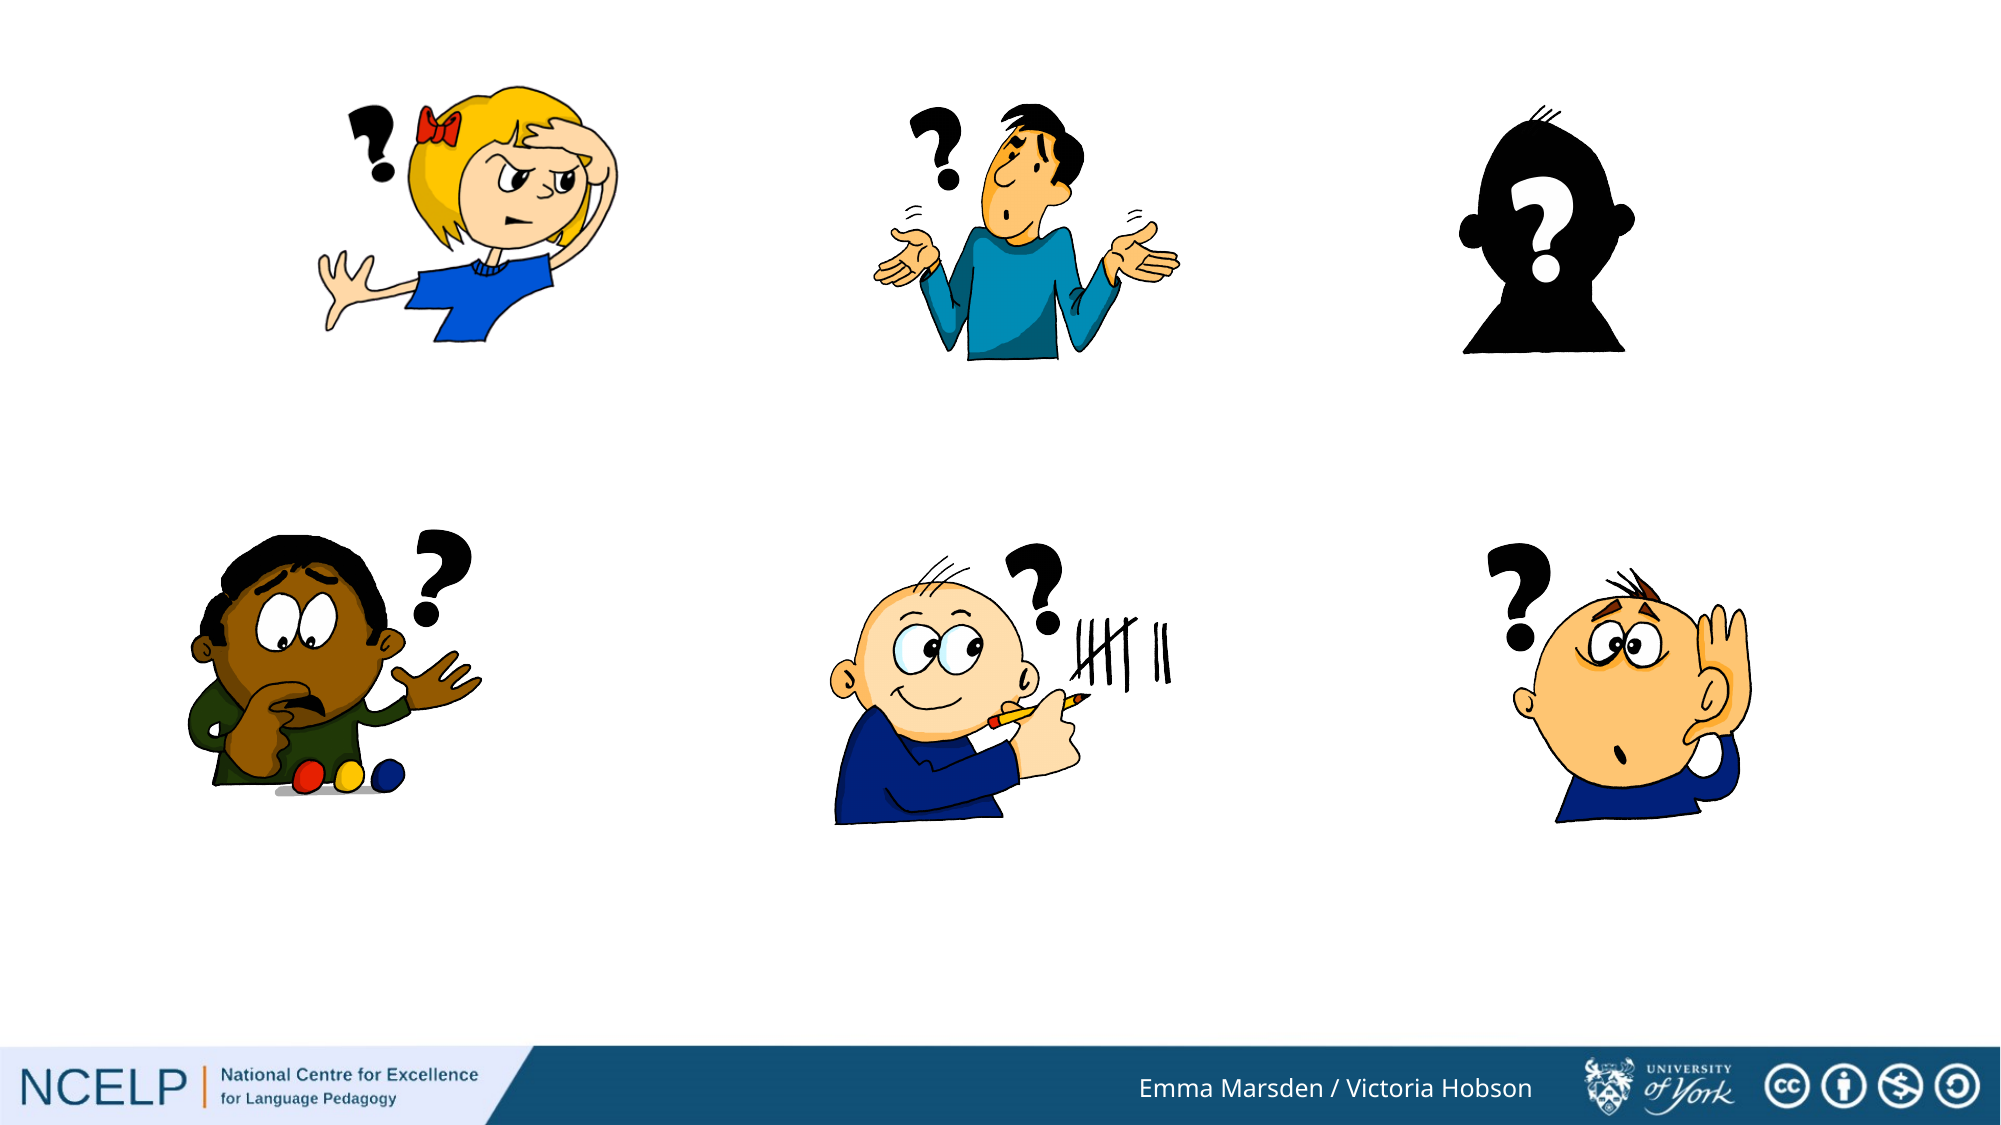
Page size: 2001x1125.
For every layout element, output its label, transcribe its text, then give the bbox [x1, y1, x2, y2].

text_box Emma Marsden / Victoria Hobson [1124, 1065, 1625, 1125]
picture [0, 0, 2001, 1125]
